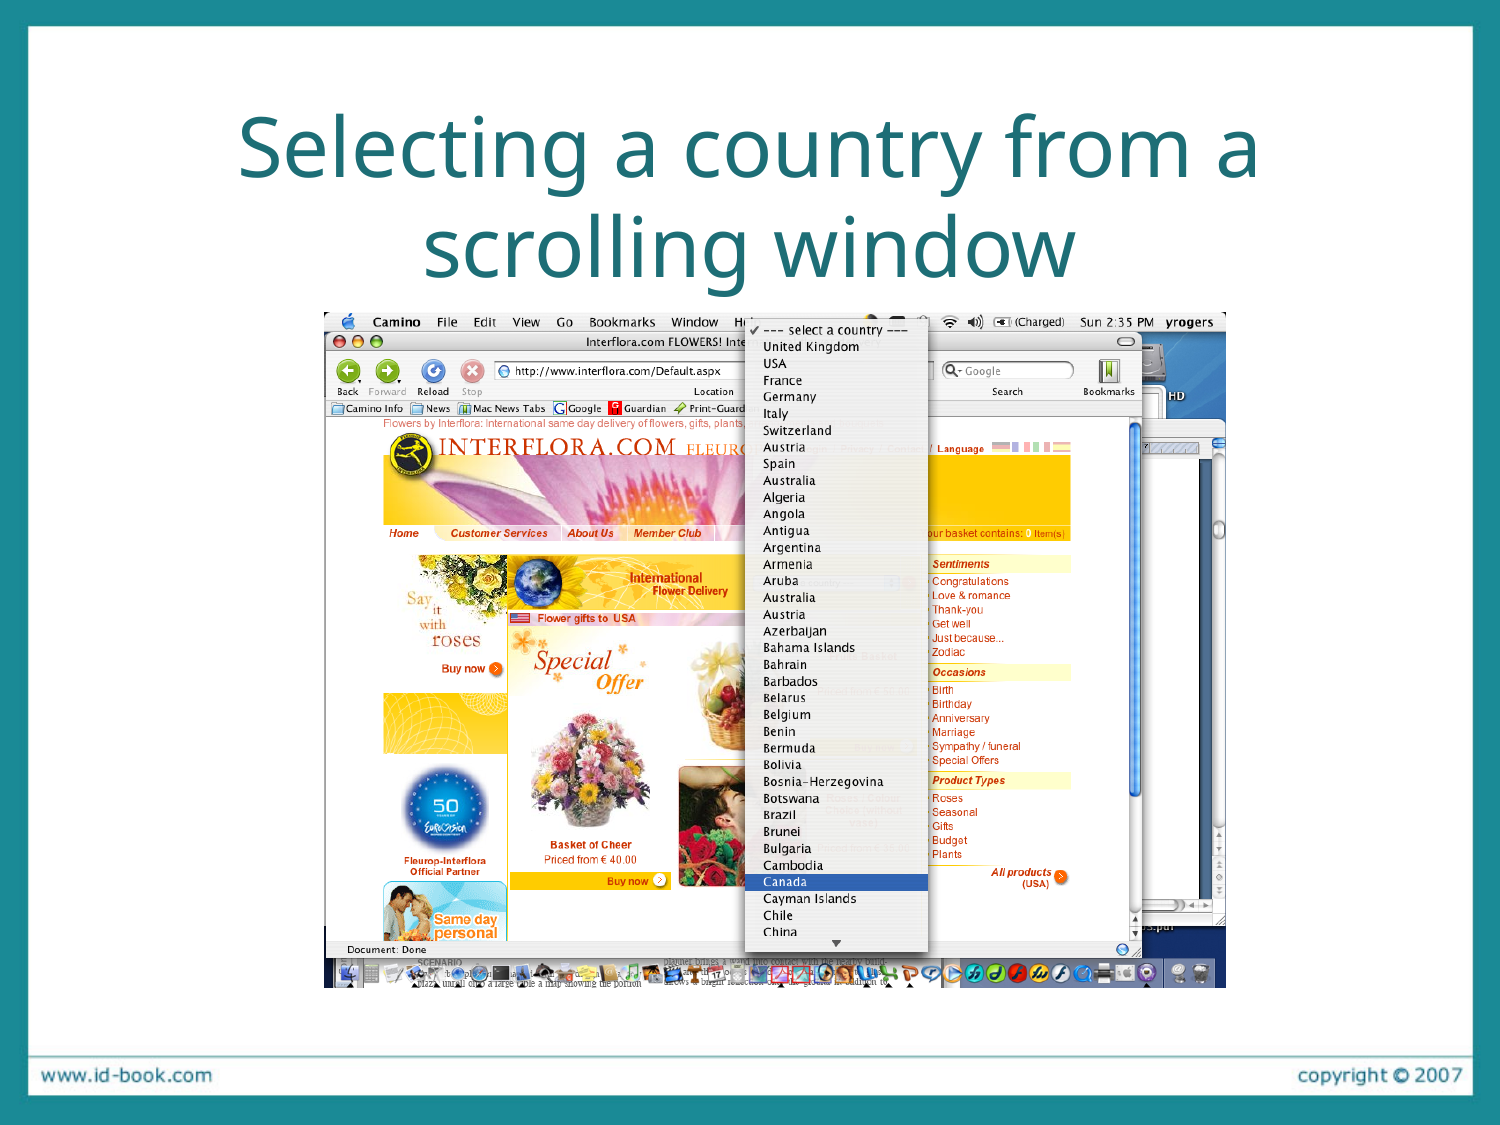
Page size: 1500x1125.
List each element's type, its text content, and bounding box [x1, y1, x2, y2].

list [324, 312, 1226, 988]
picture [0, 0, 1500, 1125]
title Selecting a country from a scrolling window [112, 99, 1388, 288]
